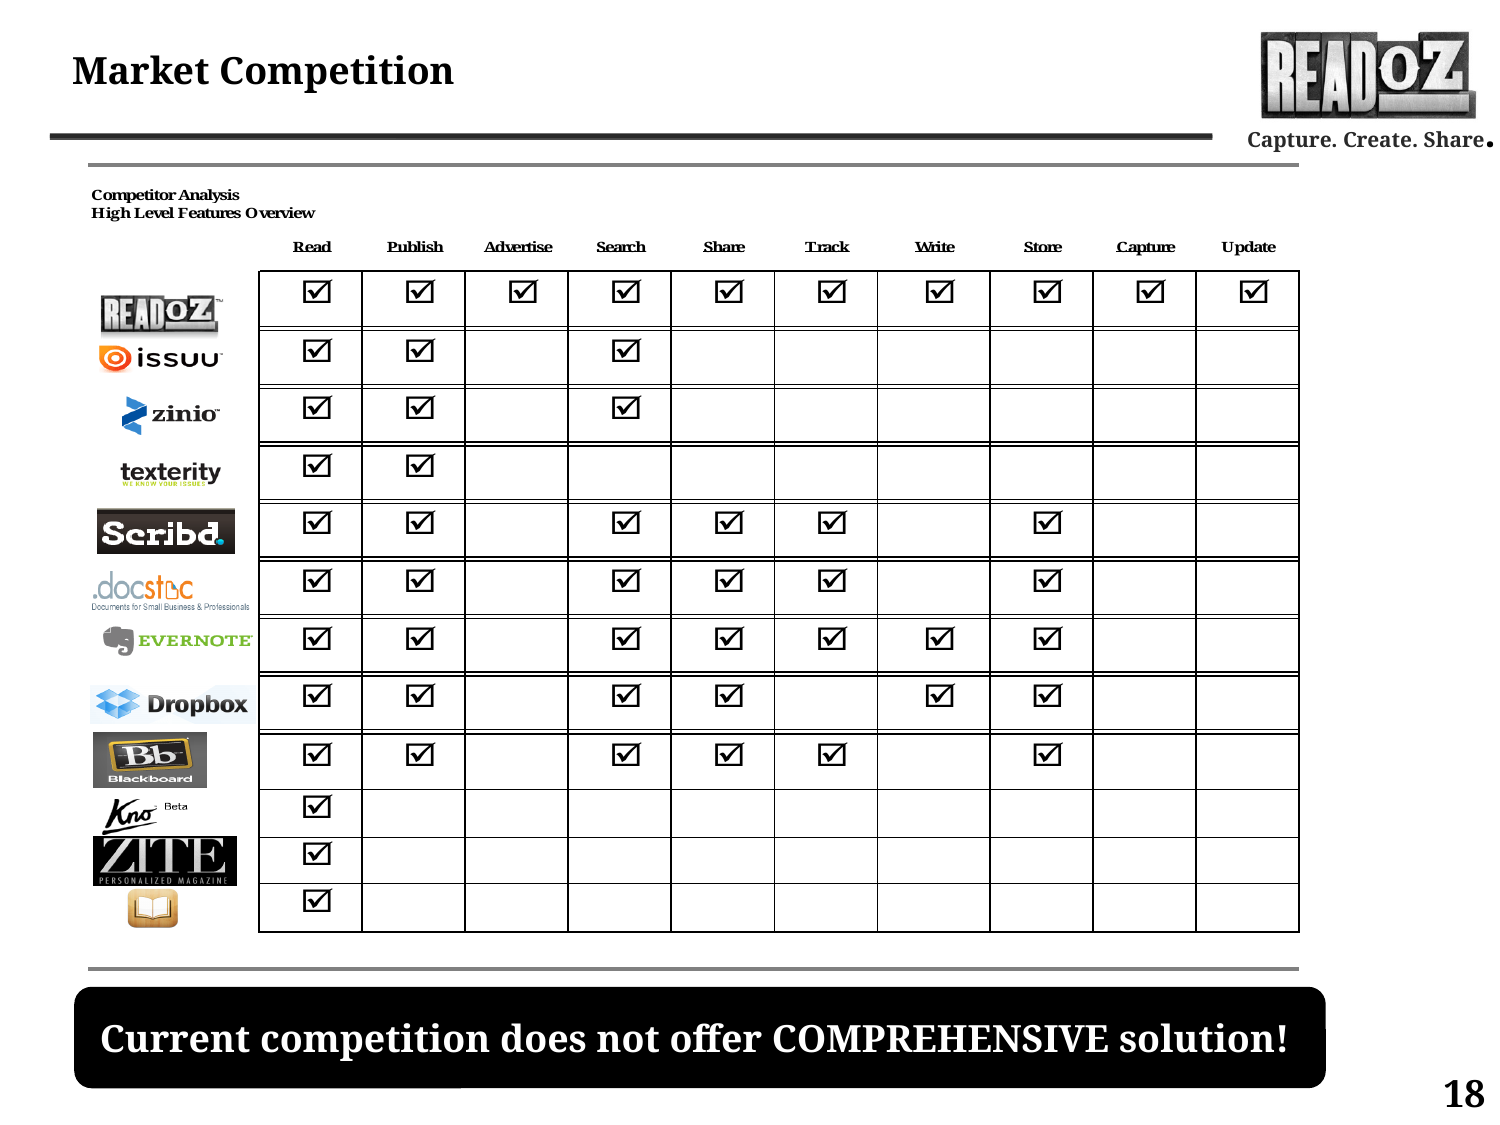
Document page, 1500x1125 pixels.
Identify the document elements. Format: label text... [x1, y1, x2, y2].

text_box 18 [1424, 1062, 1500, 1123]
picture [1237, 12, 1488, 138]
picture [87, 162, 1301, 973]
text_box Current competition does not offer COMPREHENSIVE solution! [75, 987, 1326, 1088]
text_box Market Competition [57, 39, 1113, 100]
